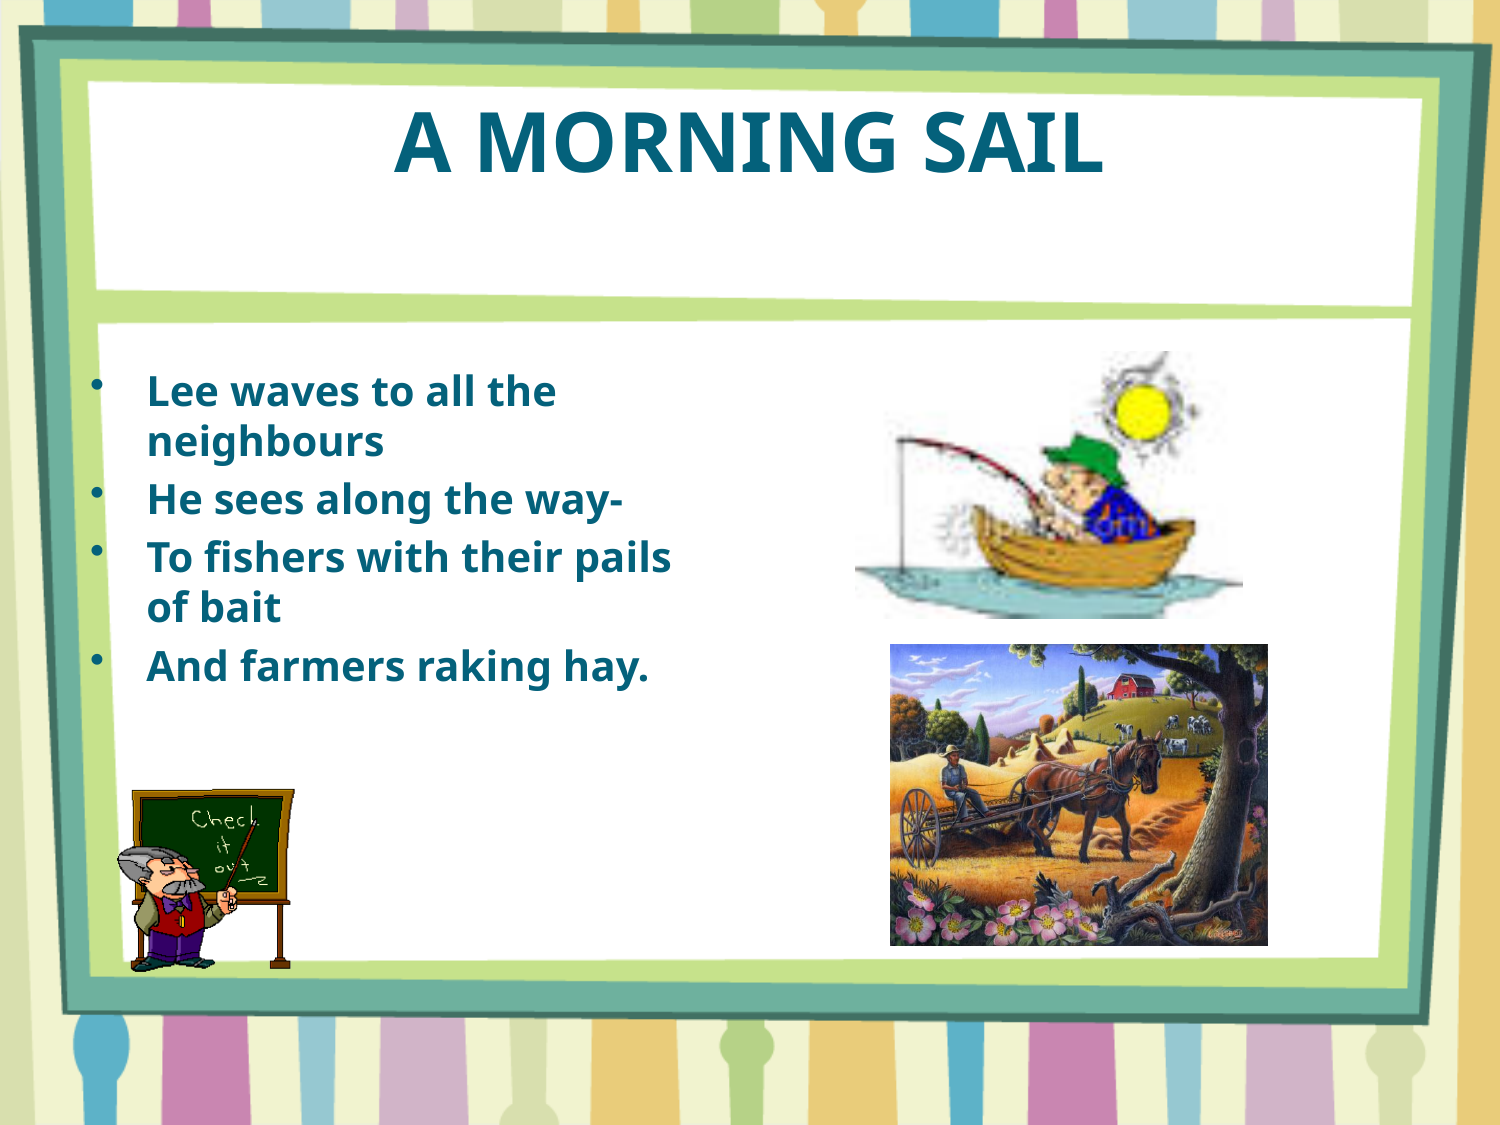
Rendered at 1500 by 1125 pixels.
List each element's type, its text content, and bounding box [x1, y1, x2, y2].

title A MORNING SAIL [74, 44, 1426, 233]
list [890, 644, 1268, 947]
list Lee waves to all the neighbours He sees along the way- To fishers with their pails of bait And farmers raking hay. [74, 356, 738, 1006]
picture [0, 0, 1500, 1125]
